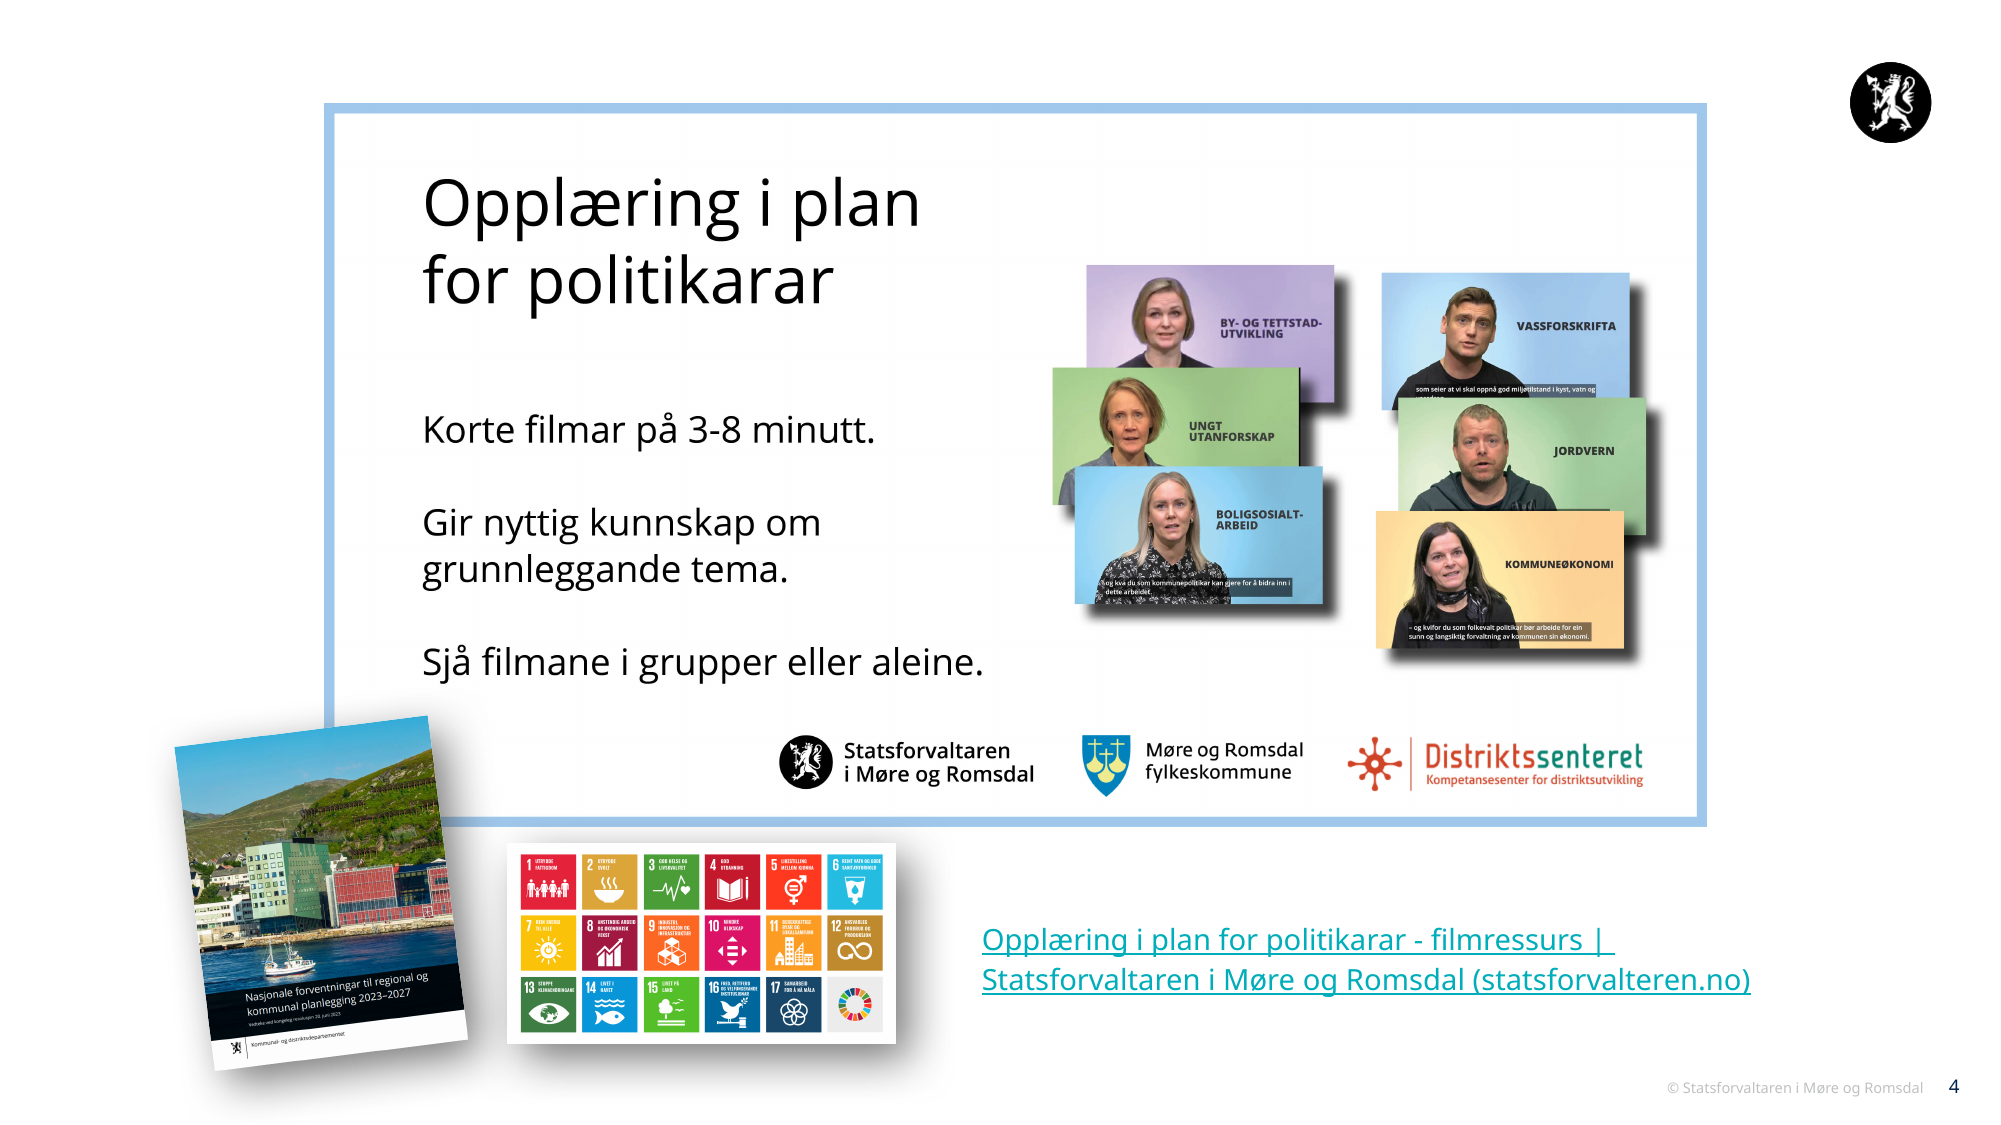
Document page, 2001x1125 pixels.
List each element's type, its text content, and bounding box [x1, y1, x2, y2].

picture [175, 103, 1708, 1070]
text_box Opplæring i plan for politikarar - filmressurs | Statsforvaltaren i Møre og Romsdal (statsforvalteren.no) [967, 914, 1850, 1009]
picture [507, 842, 896, 1045]
picture [1850, 62, 1933, 143]
